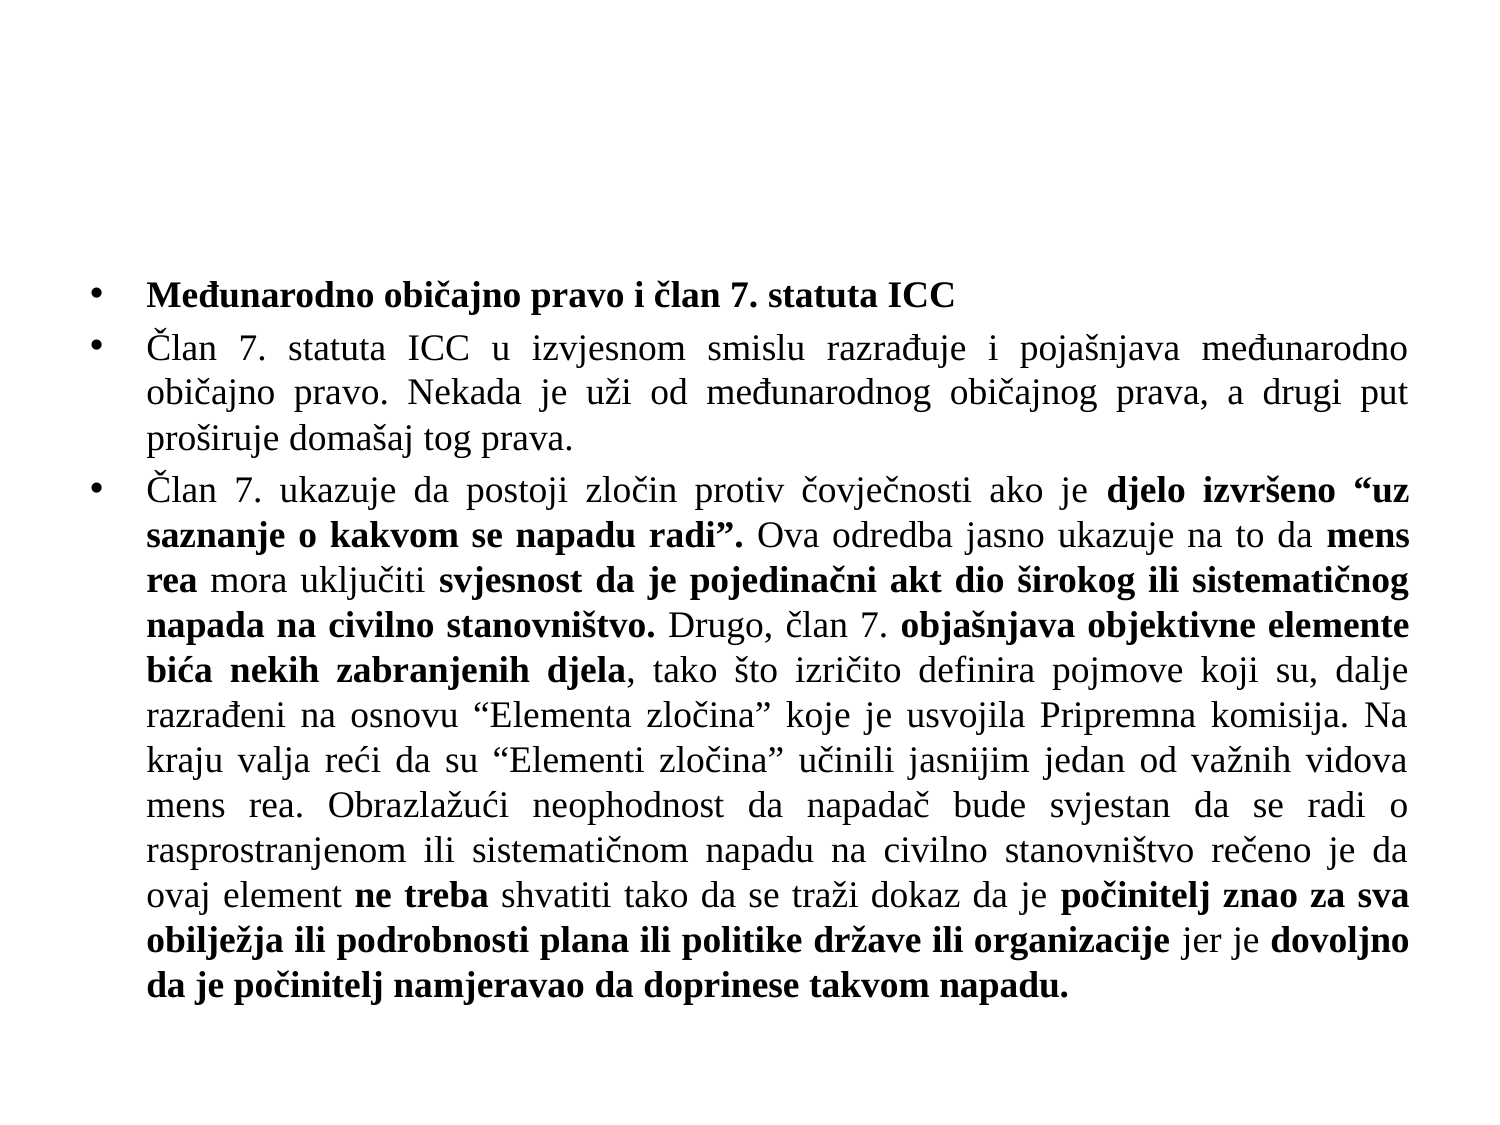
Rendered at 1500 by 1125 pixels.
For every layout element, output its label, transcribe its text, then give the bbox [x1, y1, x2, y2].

list Međunarodno običajno pravo i član 7. statuta ICC Član 7. statuta ICC u izvjesnom smislu razrađuje i pojašnjava međunarodno običajno pravo. Nekada je uži od međunarodnog običajnog prava, a drugi put proširuje domašaj tog prava. Član 7. ukazuje da postoji zločin protiv čovječnosti ako je djelo izvršeno “uz saznanje o kakvom se napadu radi”. Ova odredba jasno ukazuje na to da mens rea mora uključiti svjesnost da je pojedinačni akt dio širokog ili sistematičnog napada na civilno stanovništvo. Drugo, član 7. objašnjava objektivne elemente bića nekih zabranjenih djela, tako što izričito definira pojmove koji su, dalje razrađeni na osnovu “Elementa zločina” koje je usvojila Pripremna komisija. Na kraju valja reći da su “Elementi zločina” učinili jasnijim jedan od važnih vidova mens rea. Obrazlažući neophodnost da napadač bude svjestan da se radi o rasprostranjenom ili sistematičnom napadu na civilno stanovništvo rečeno je da ovaj element ne treba shvatiti tako da se traži dokaz da je počinitelj znao za sva obilježja ili podrobnosti plana ili politike države ili organizacije jer je dovoljno da je počinitelj namjeravao da doprinese takvom napadu. [75, 262, 1425, 1005]
